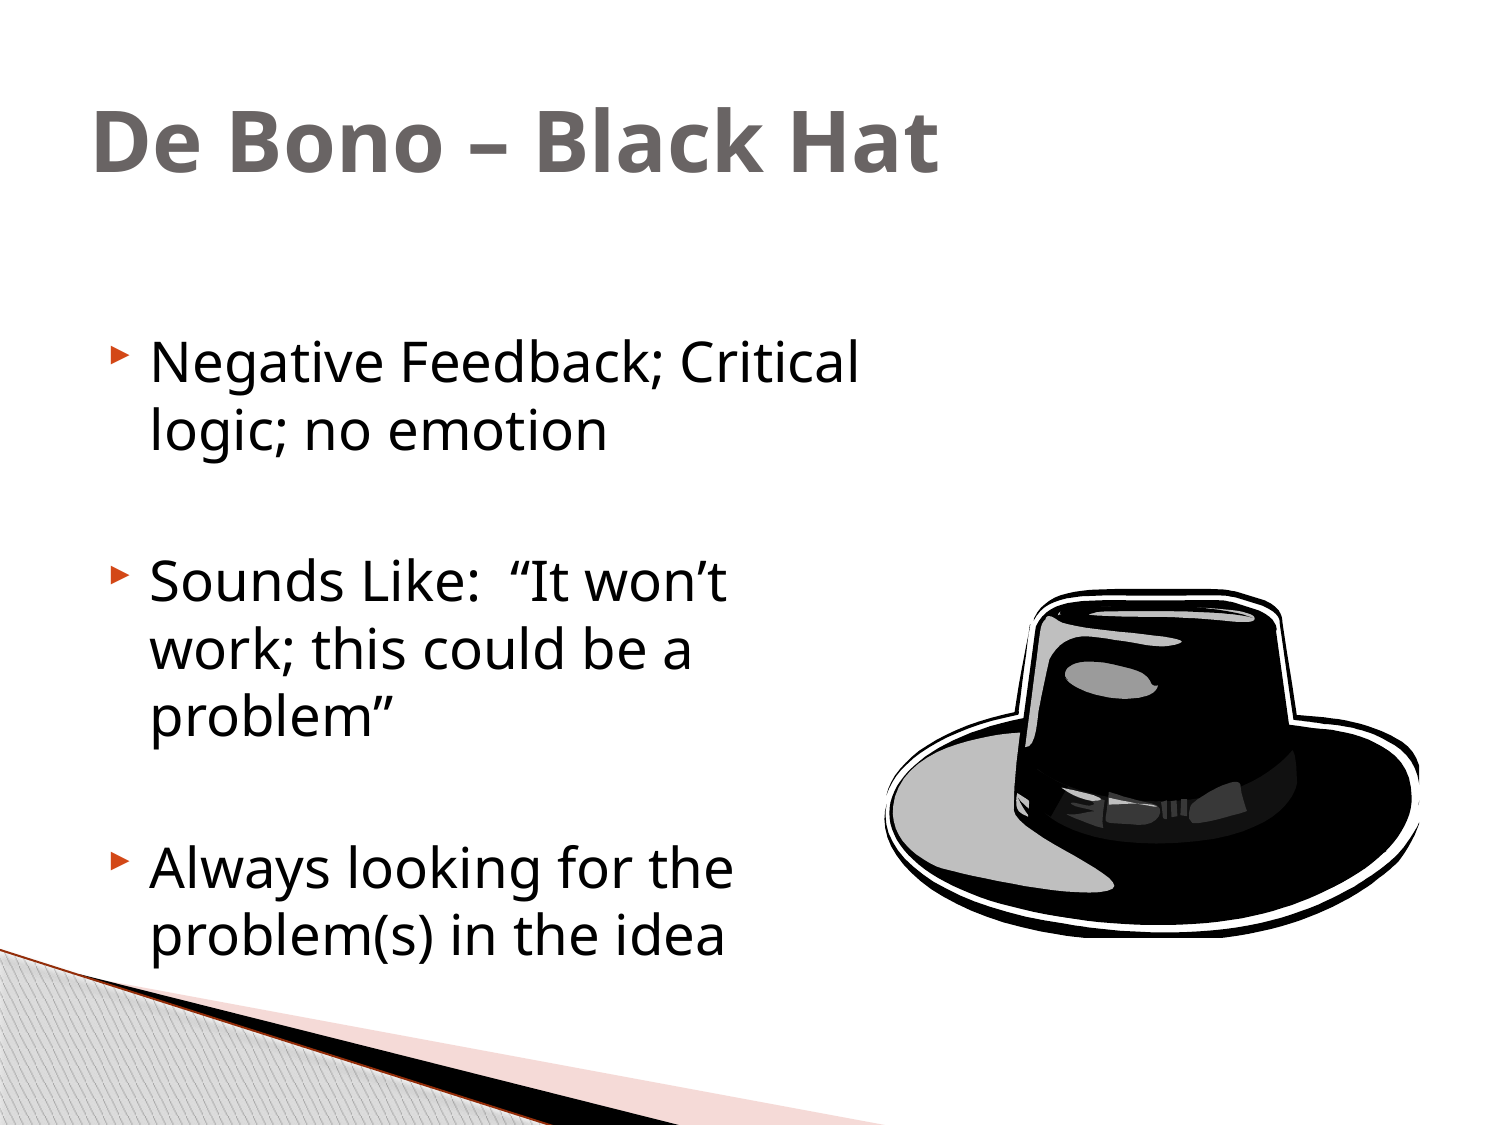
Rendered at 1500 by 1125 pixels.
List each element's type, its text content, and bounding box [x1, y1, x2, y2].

picture [874, 587, 1420, 938]
list Negative Feedback; Critical logic; no emotion Sounds Like: “It won’t work; this could be a problem” Always looking for the problem(s) in the idea [75, 243, 888, 986]
title De Bono – Black Hat [75, 45, 1425, 233]
